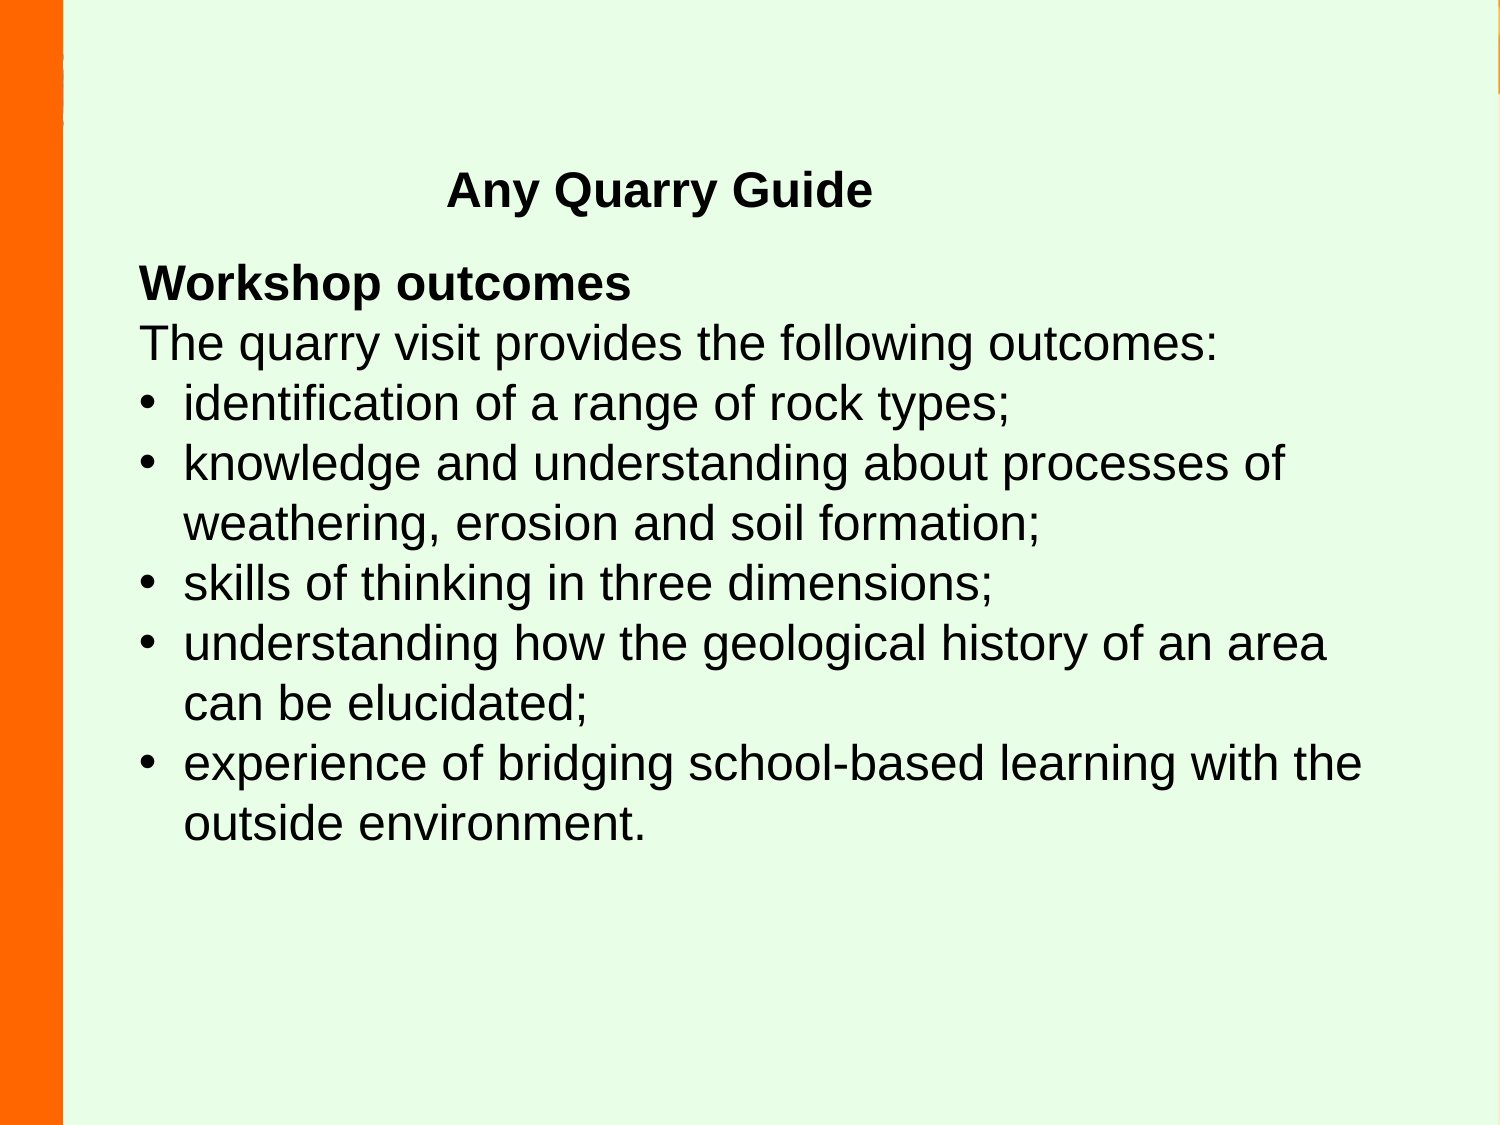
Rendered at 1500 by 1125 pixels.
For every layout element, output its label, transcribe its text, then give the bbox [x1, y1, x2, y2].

text_box Workshop outcomes The quarry visit provides the following outcomes: identification of a range of rock types; knowledge and understanding about processes of weathering, erosion and soil formation; skills of thinking in three dimensions; understanding how the geological history of an area can be elucidated; experience of bridging school-based learning with the outside environment. [123, 243, 1412, 1125]
text_box Any Quarry Guide [430, 127, 1500, 249]
